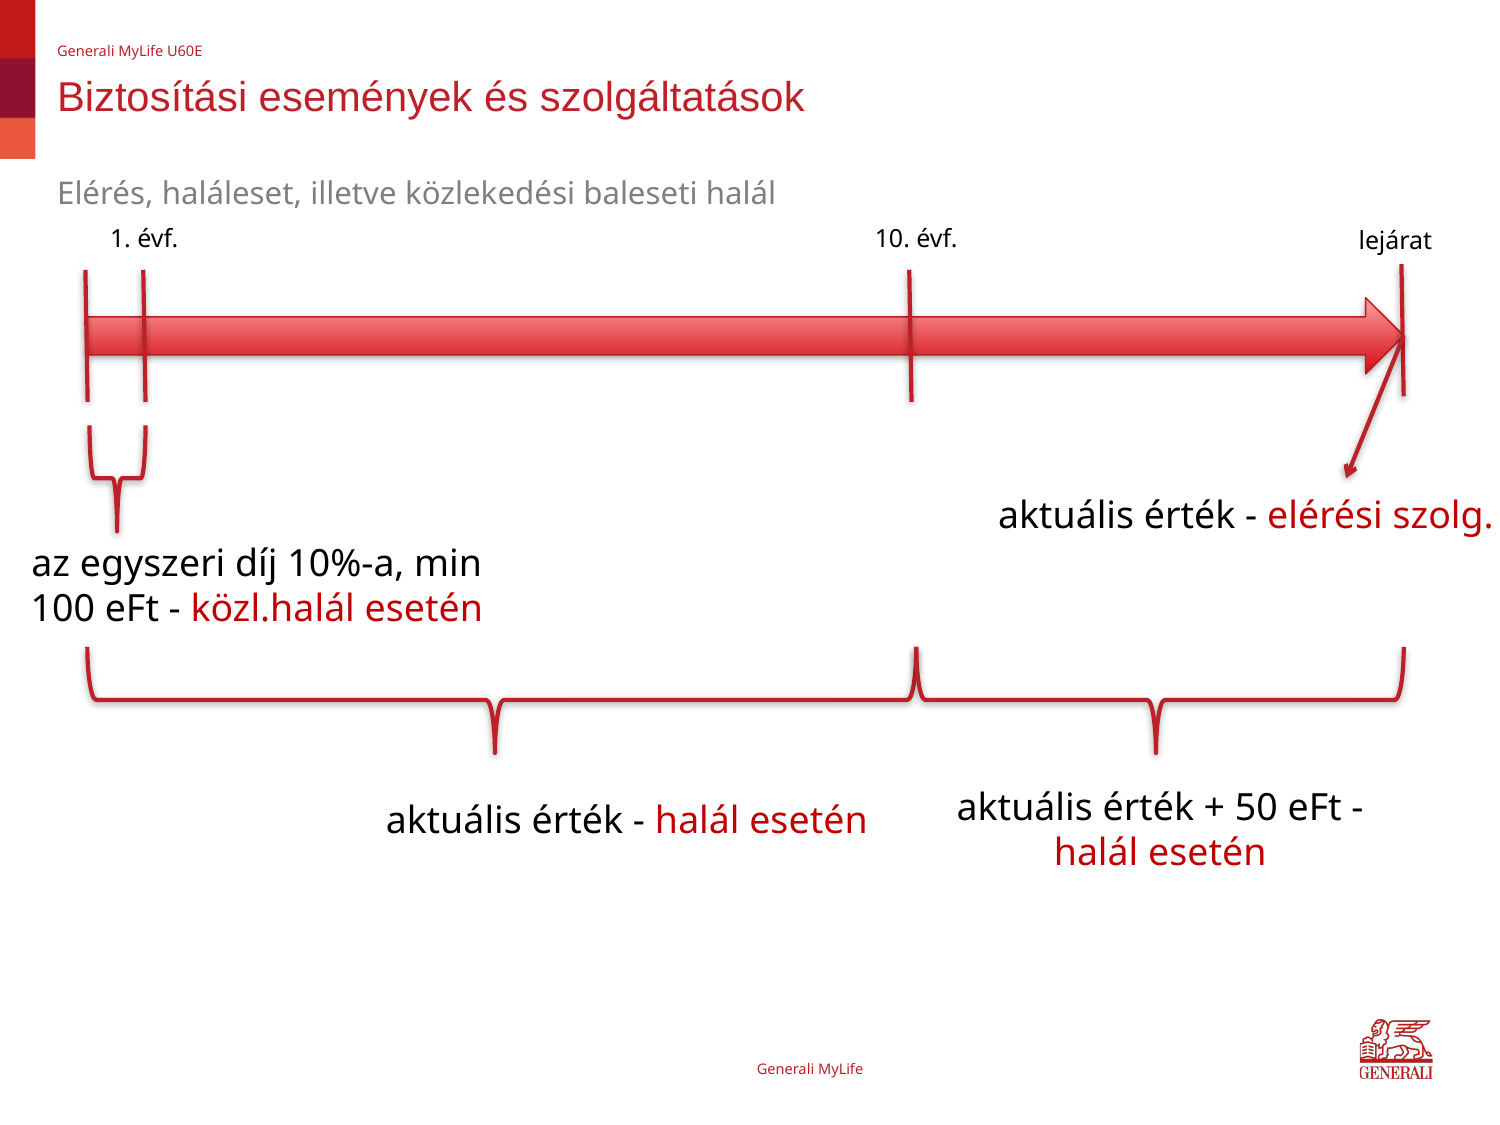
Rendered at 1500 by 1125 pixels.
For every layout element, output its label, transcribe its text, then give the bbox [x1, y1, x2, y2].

text_box [914, 646, 1406, 756]
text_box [1345, 335, 1404, 479]
list Generali MyLife U60E [56, 44, 422, 64]
text_box 10. évf. [860, 214, 973, 260]
text_box [85, 646, 914, 756]
text_box [151, 316, 902, 356]
text_box az egyszeri díj 10%-a, min 100 eFt - közl.halál esetén [13, 531, 501, 636]
text_box lejárat [1343, 217, 1447, 262]
text_box [93, 316, 136, 356]
text_box [87, 425, 148, 531]
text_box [142, 269, 146, 403]
text_box aktuális érték - halál esetén [371, 789, 883, 849]
text_box [917, 297, 1395, 356]
text_box 1. évf. [95, 214, 194, 260]
footer Generali MyLife [756, 1059, 1232, 1079]
text_box aktuális érték - elérési szolg. [983, 483, 1500, 544]
text_box aktuális érték + 50 eFt - halál esetén [916, 775, 1405, 881]
title Biztosítási események és szolgáltatások [56, 74, 1433, 166]
subtitle Elérés, haláleset, illetve közlekedési baleseti halál [56, 175, 1433, 251]
